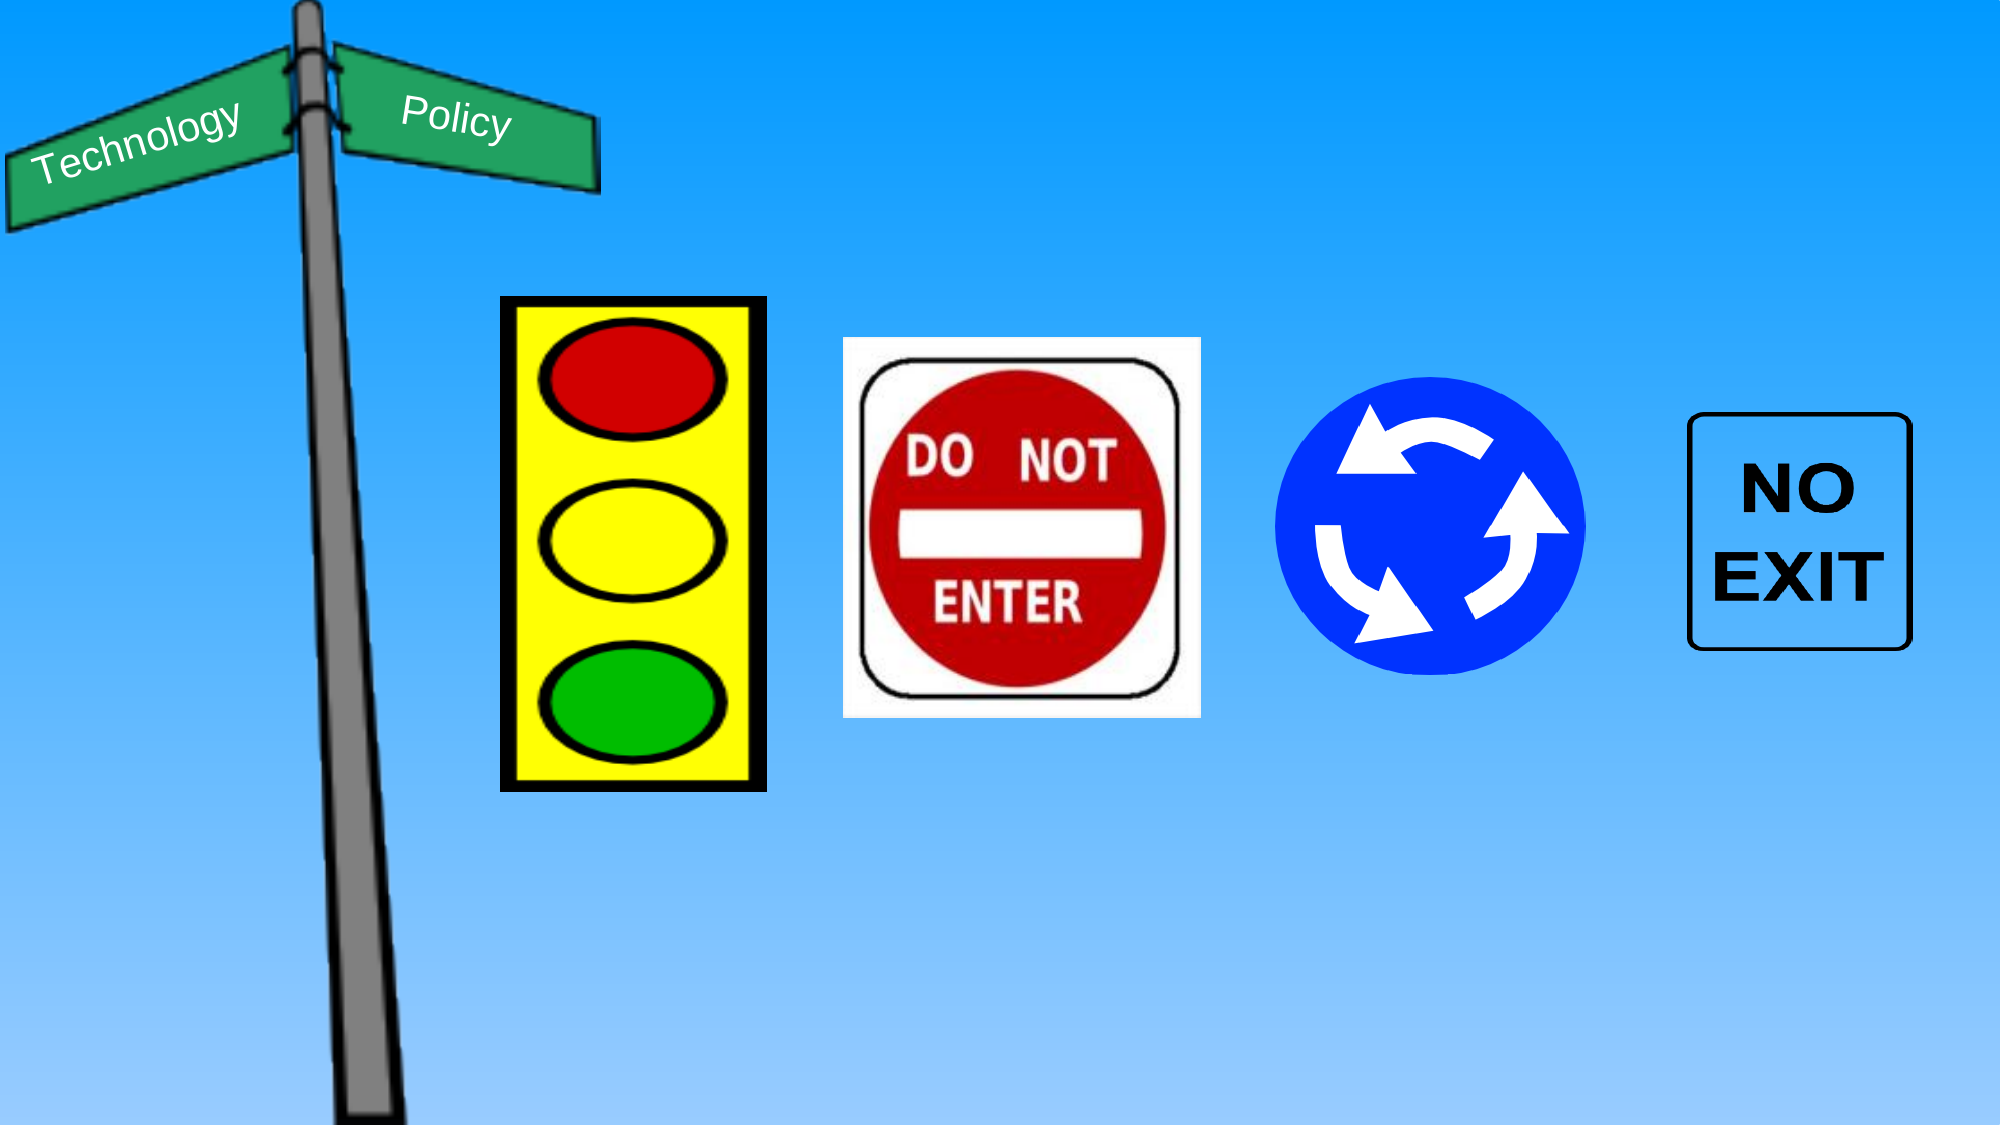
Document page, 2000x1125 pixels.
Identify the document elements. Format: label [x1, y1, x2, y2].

picture [1274, 377, 1586, 675]
picture [843, 337, 1200, 718]
picture [5, 0, 767, 1125]
picture [1687, 412, 1913, 651]
